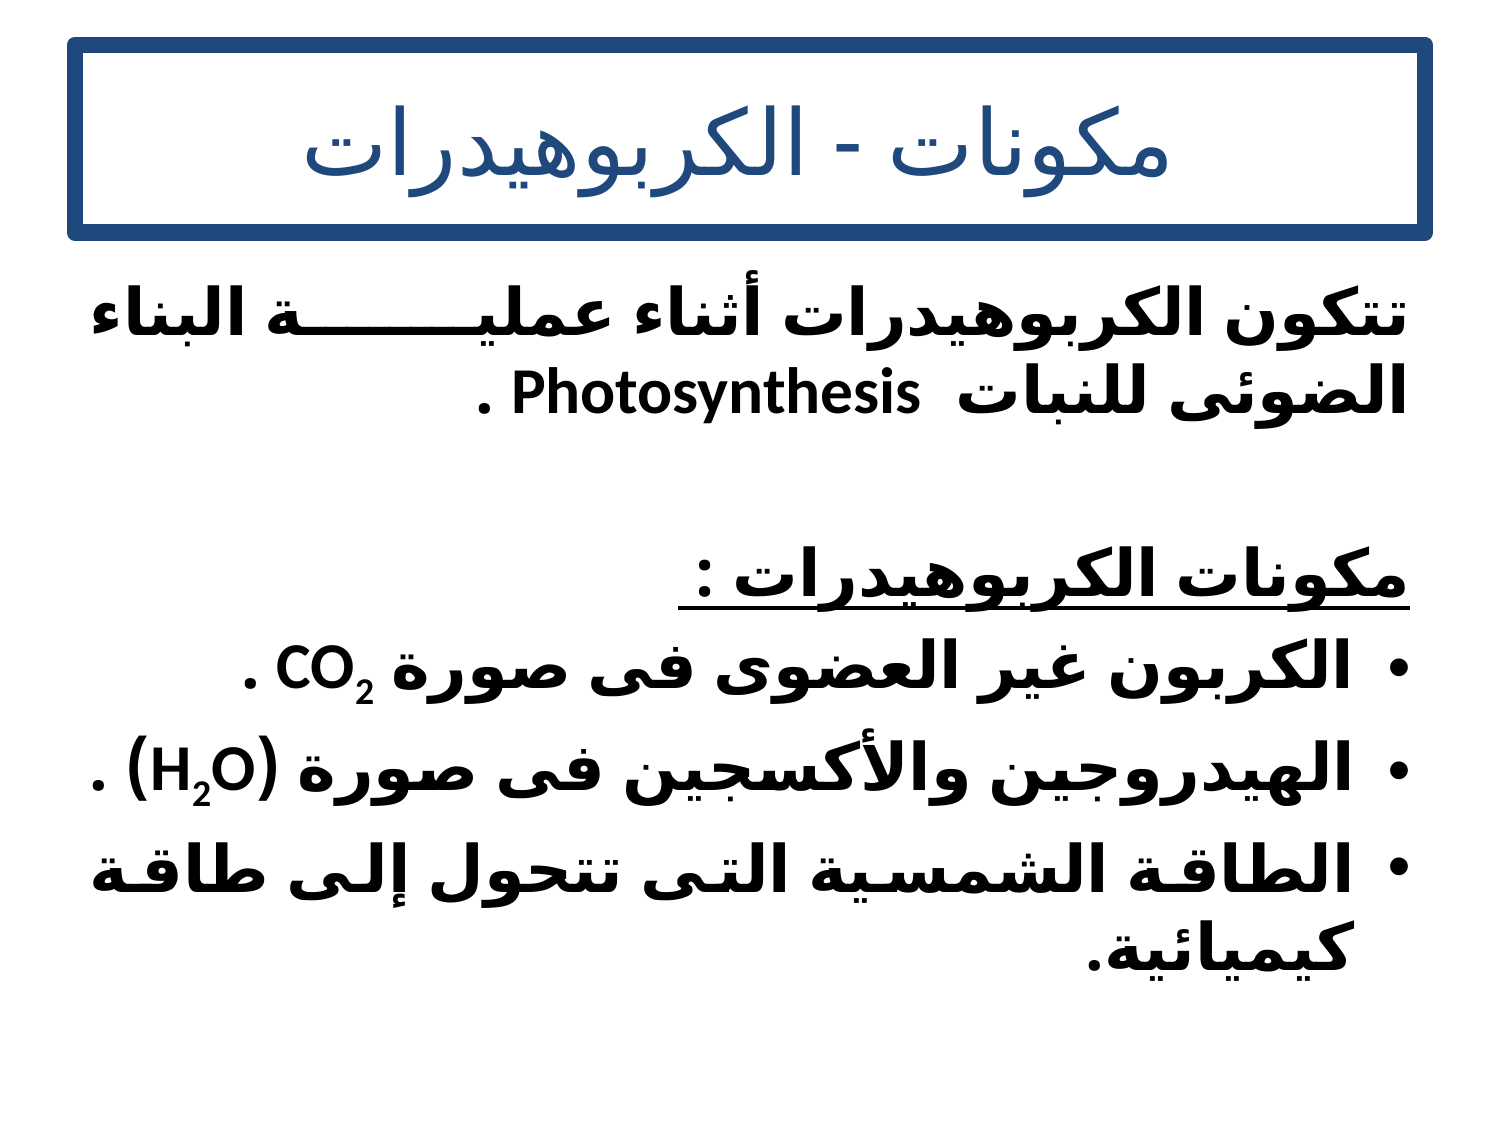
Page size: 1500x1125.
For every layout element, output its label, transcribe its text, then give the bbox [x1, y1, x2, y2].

list تتكون الكربوهيدرات أثناء عملية البناء الضوئى للنبات Photosynthesis . مكونات الكربوهيدرات : الكربون غير العضوى فى صورة CO2 . الهيدروجين والأكسجين فى صورة (H2O) . الطاقة الشمسية التى تتحول إلى طاقة كيميائية. [75, 262, 1425, 1005]
title مكونات - الكربوهيدرات [75, 45, 1425, 233]
